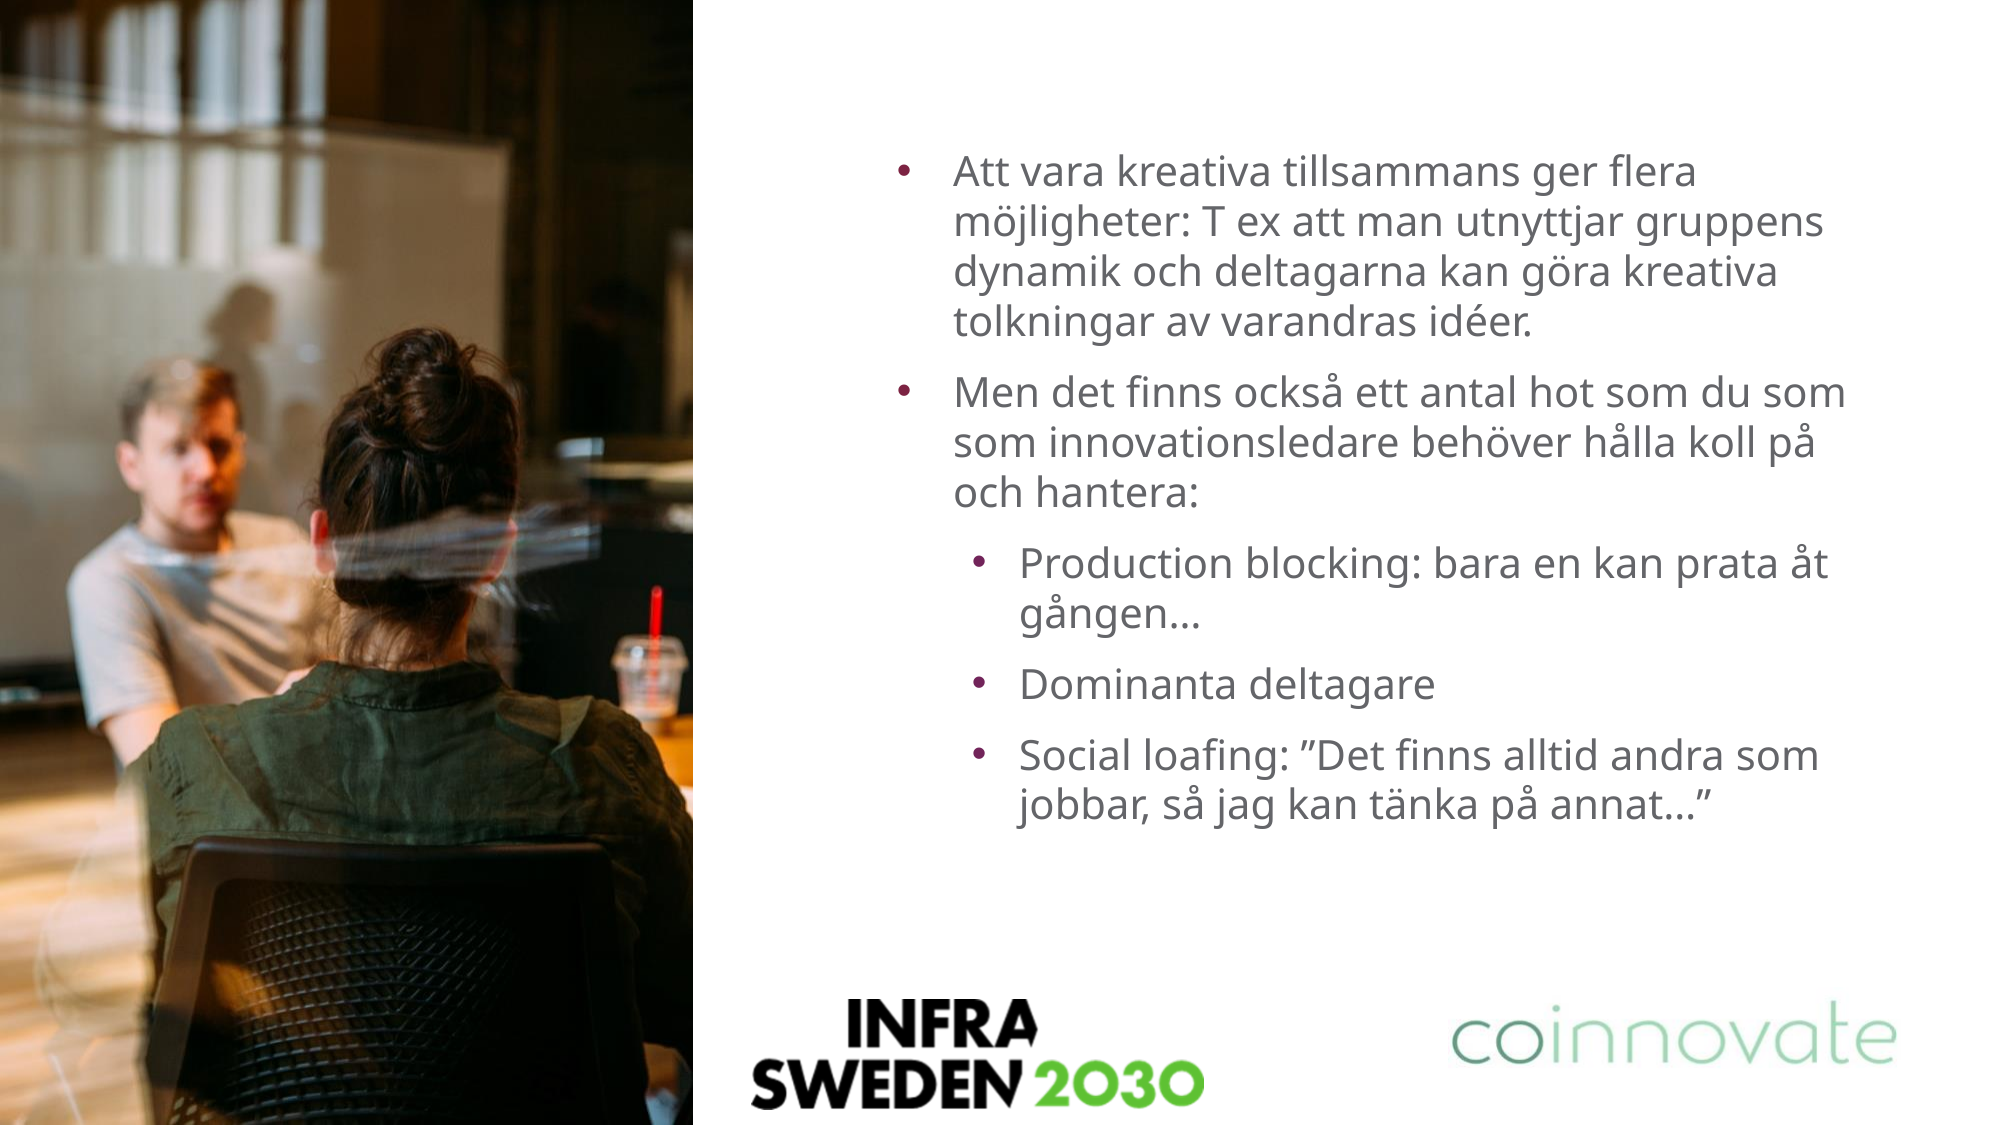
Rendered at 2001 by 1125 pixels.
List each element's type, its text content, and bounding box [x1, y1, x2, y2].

list Att vara kreativa tillsammans ger flera möjligheter: T ex att man utnyttjar gruppens dynamik och deltagarna kan göra kreativa tolkningar av varandras idéer. Men det finns också ett antal hot som du som som innovationsledare behöver hålla koll på och hantera: Production blocking: bara en kan prata åt gången… Dominanta deltagare Social loafing: ”Det finns alltid andra som jobbar, så jag kan tänka på annat…” [881, 137, 1914, 953]
picture [751, 999, 1204, 1110]
picture [0, 0, 694, 1125]
picture [1448, 987, 1901, 1078]
